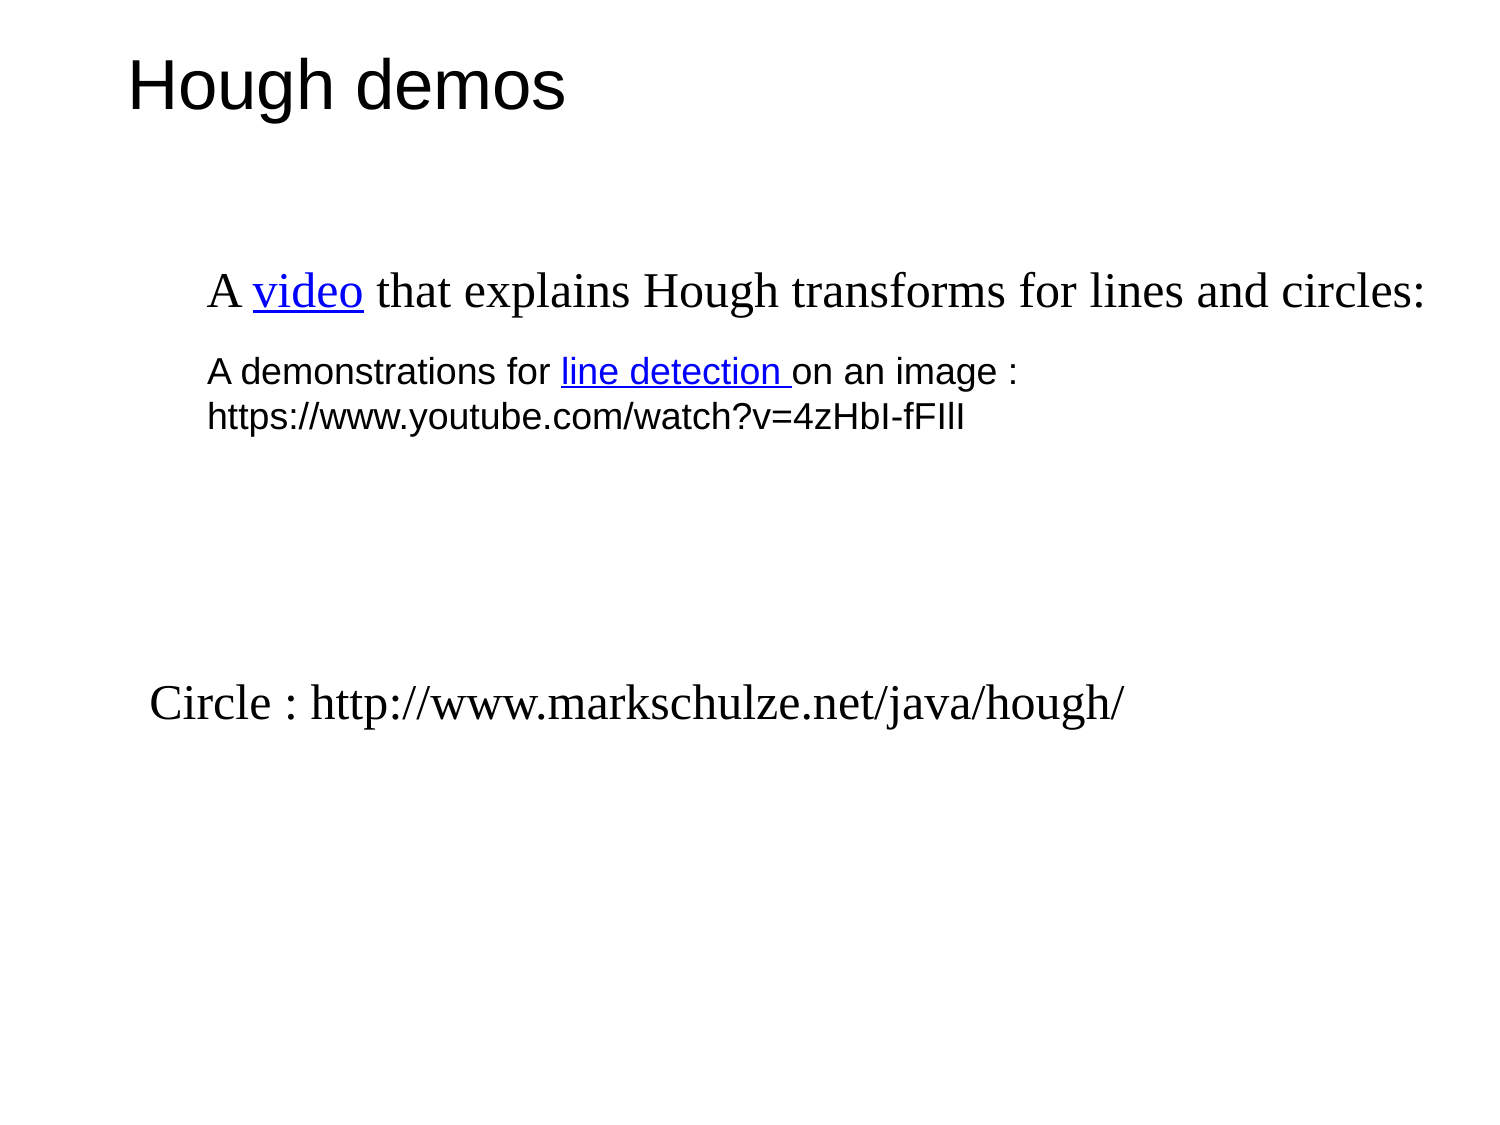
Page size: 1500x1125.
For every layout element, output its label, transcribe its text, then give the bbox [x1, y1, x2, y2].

text_box A video that explains Hough transforms for lines and circles: [191, 249, 1442, 325]
title Hough demos [112, 12, 1388, 150]
text_box A demonstrations for line detection on an image : https://www.youtube.com/watch?v=4zHbI-fFIlI [192, 339, 1034, 445]
text_box Circle : http://www.markschulze.net/java/hough/ [109, 662, 1141, 738]
